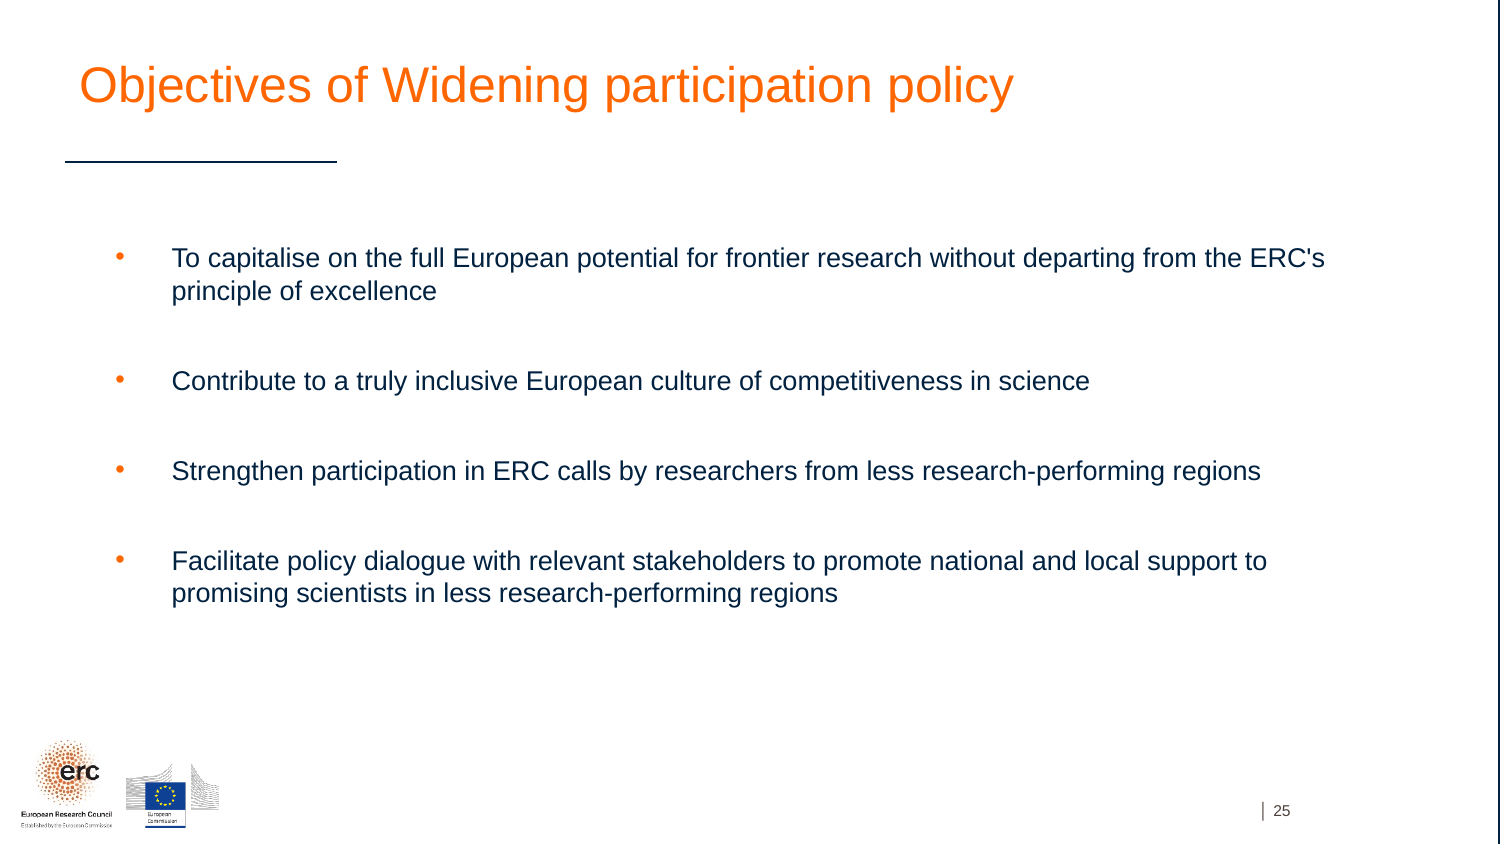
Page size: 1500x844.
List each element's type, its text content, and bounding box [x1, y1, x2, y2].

text_box Objectives of Widening participation policy [64, 45, 1117, 121]
list To capitalise on the full European potential for frontier research without departing from the ERC's principle of excellence Contribute to a truly inclusive European culture of competitiveness in science Strengthen participation in ERC calls by researchers from less research-performing regions Facilitate policy dialogue with relevant stakeholders to promote national and local support to promising scientists in less research-performing regions [100, 232, 1347, 665]
picture [21, 740, 112, 828]
text_box [387, 312, 410, 391]
text_box │ 25 [1237, 776, 1313, 844]
picture [126, 763, 219, 828]
